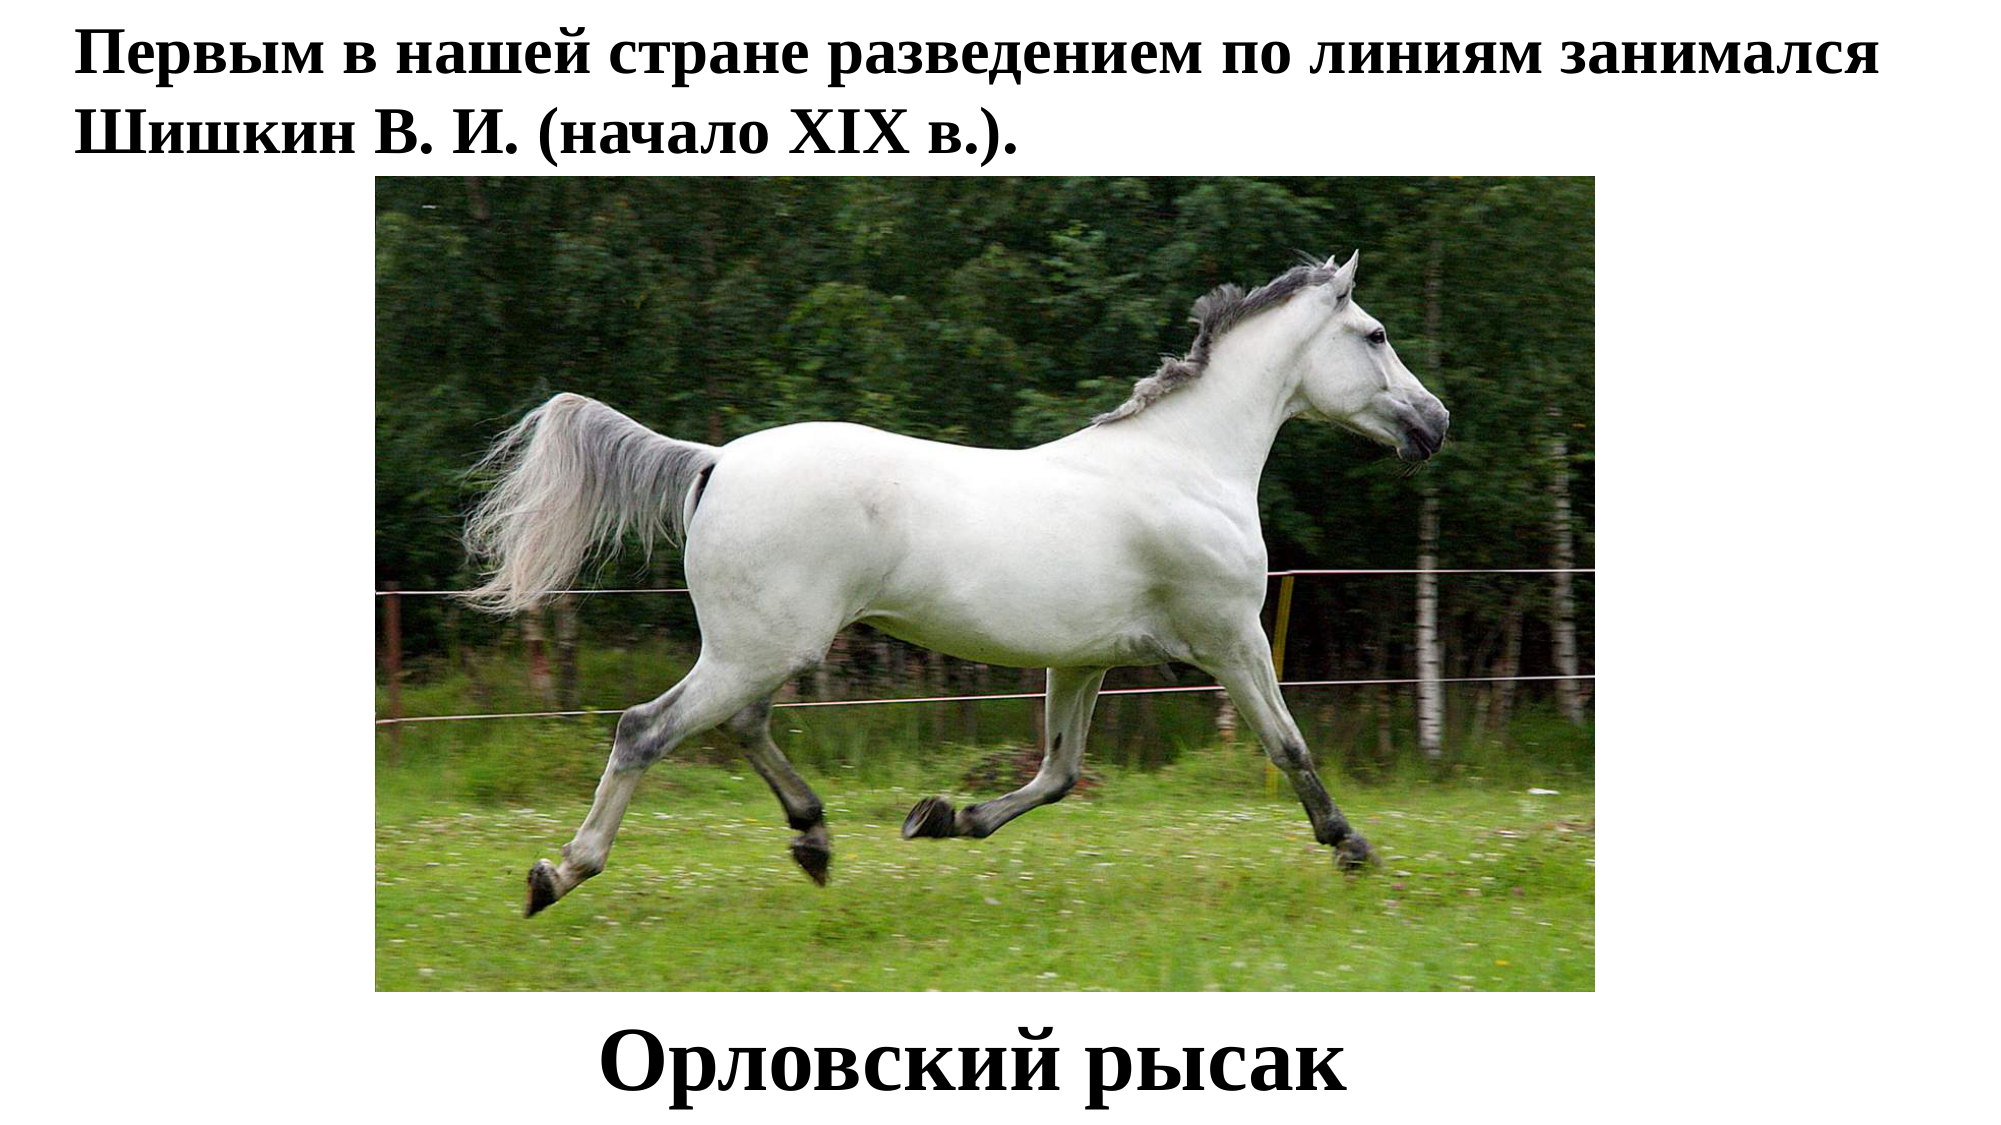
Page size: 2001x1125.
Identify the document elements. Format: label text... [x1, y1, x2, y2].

text_box Первым в нашей стране разведением по линиям занимался Шишкин В. И. (начало XIX в.). [59, 0, 1910, 175]
text_box Орловский рысак [582, 992, 1387, 1116]
picture [375, 176, 1595, 992]
